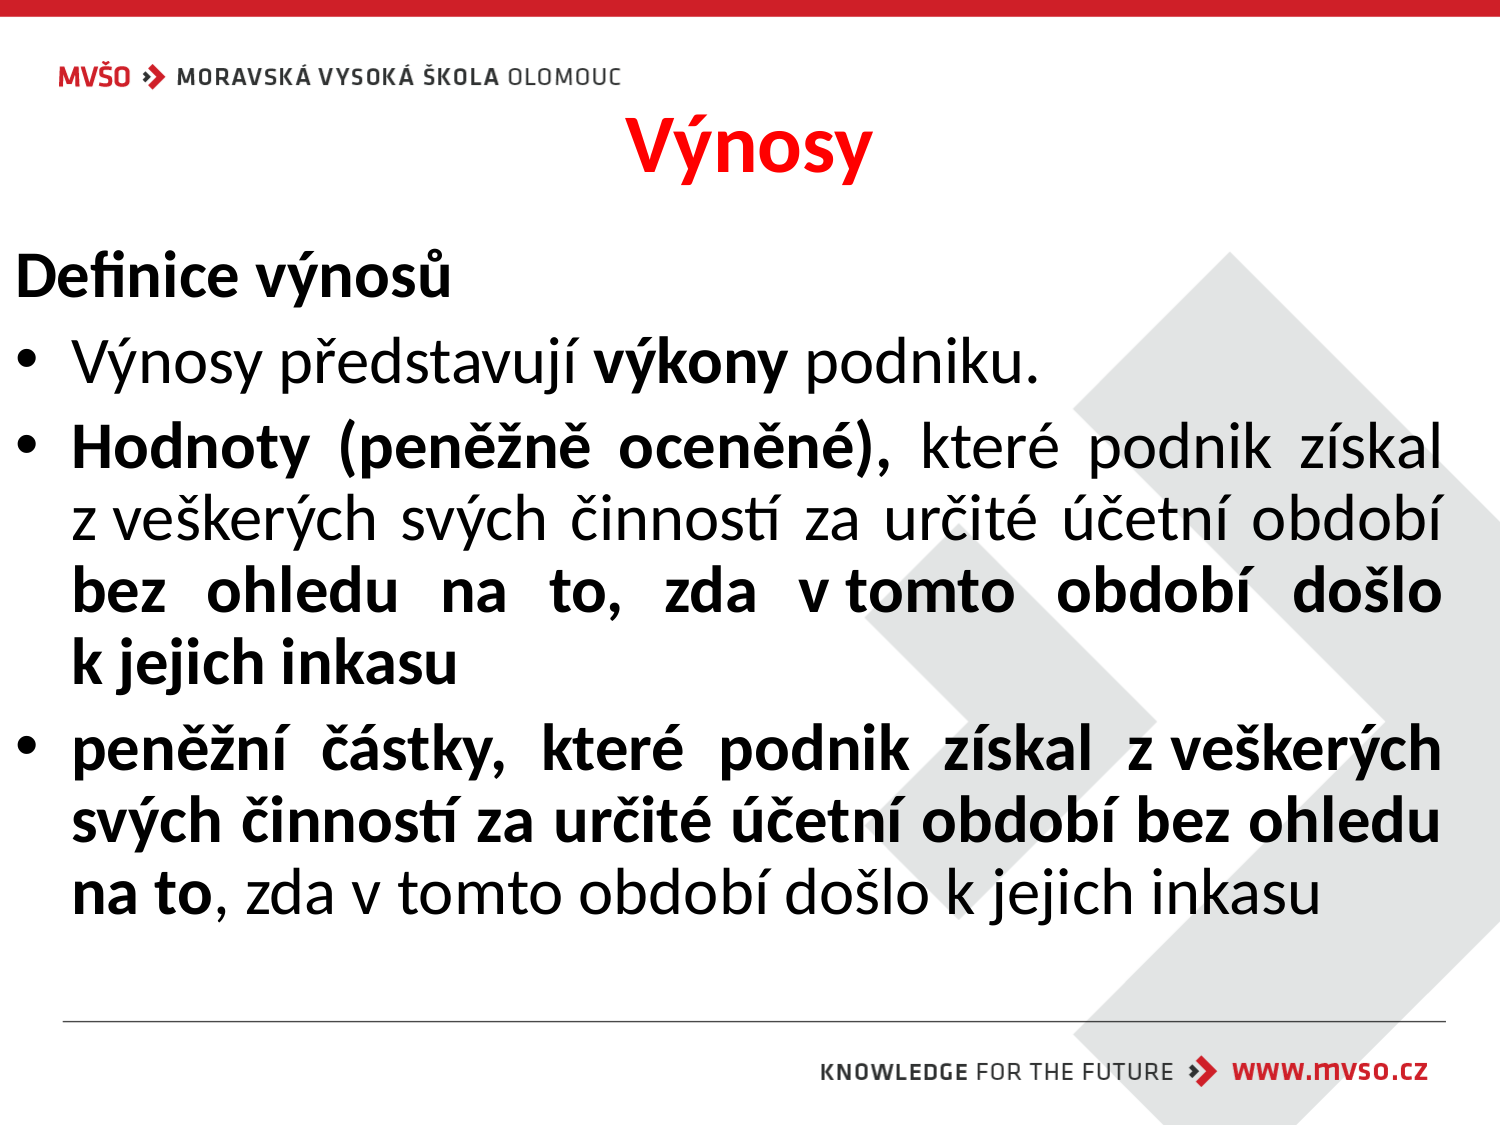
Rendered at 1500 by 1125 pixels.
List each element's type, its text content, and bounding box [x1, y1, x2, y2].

list Definice výnosů Výnosy představují výkony podniku. Hodnoty (peněžně oceněné), které podnik získal z veškerých svých činností za určité účetní období bez ohledu na to, zda v tomto období došlo k jejich inkasu peněžní částky, které podnik získal z veškerých svých činností za určité účetní období bez ohledu na to, zda v tomto období došlo k jejich inkasu [0, 232, 1459, 1073]
picture [0, 0, 1500, 1125]
title Výnosy [75, 45, 1425, 232]
